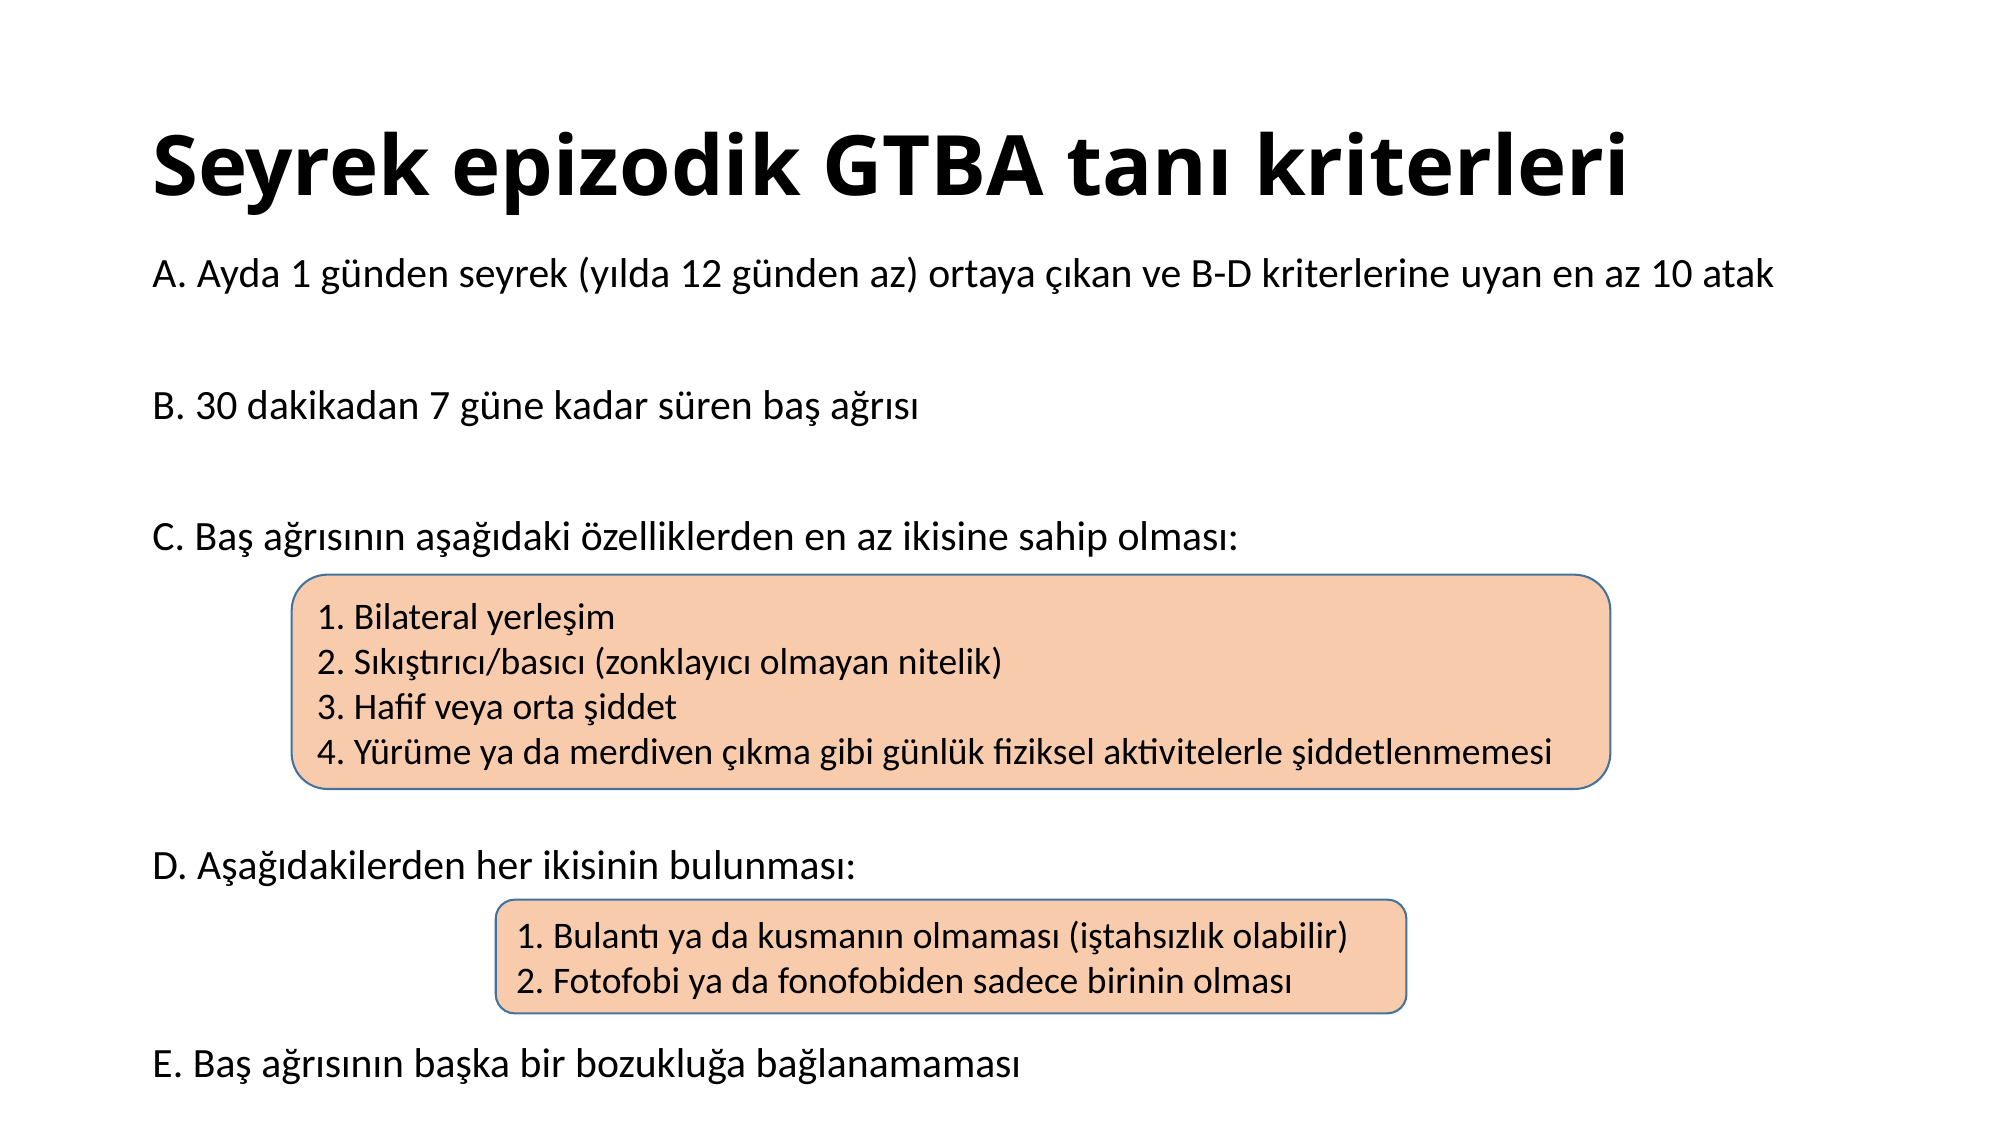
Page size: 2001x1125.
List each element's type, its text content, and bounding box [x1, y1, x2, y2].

list A. Ayda 1 günden seyrek (yılda 12 günden az) ortaya çıkan ve B-D kriterlerine uyan en az 10 atak B. 30 dakikadan 7 güne kadar süren baş ağrısı C. Baş ağrısının aşağıdaki özelliklerden en az ikisine sahip olması: D. Aşağıdakilerden her ikisinin bulunması: E. Baş ağrısının başka bir bozukluğa bağlanamaması [137, 243, 1863, 1093]
text_box 1. Bilateral yerleşim 2. Sıkıştırıcı/basıcı (zonklayıcı olmayan nitelik) 3. Hafif veya orta şiddet 4. Yürüme ya da merdiven çıkma gibi günlük fiziksel aktivitelerle şiddetlenmemesi [290, 573, 1612, 791]
text_box 1. Bulantı ya da kusmanın olmaması (iştahsızlık olabilir) 2. Fotofobi ya da fonofobiden sadece birinin olması [494, 898, 1408, 1015]
title Seyrek epizodik GTBA tanı kriterleri [137, 59, 1863, 243]
